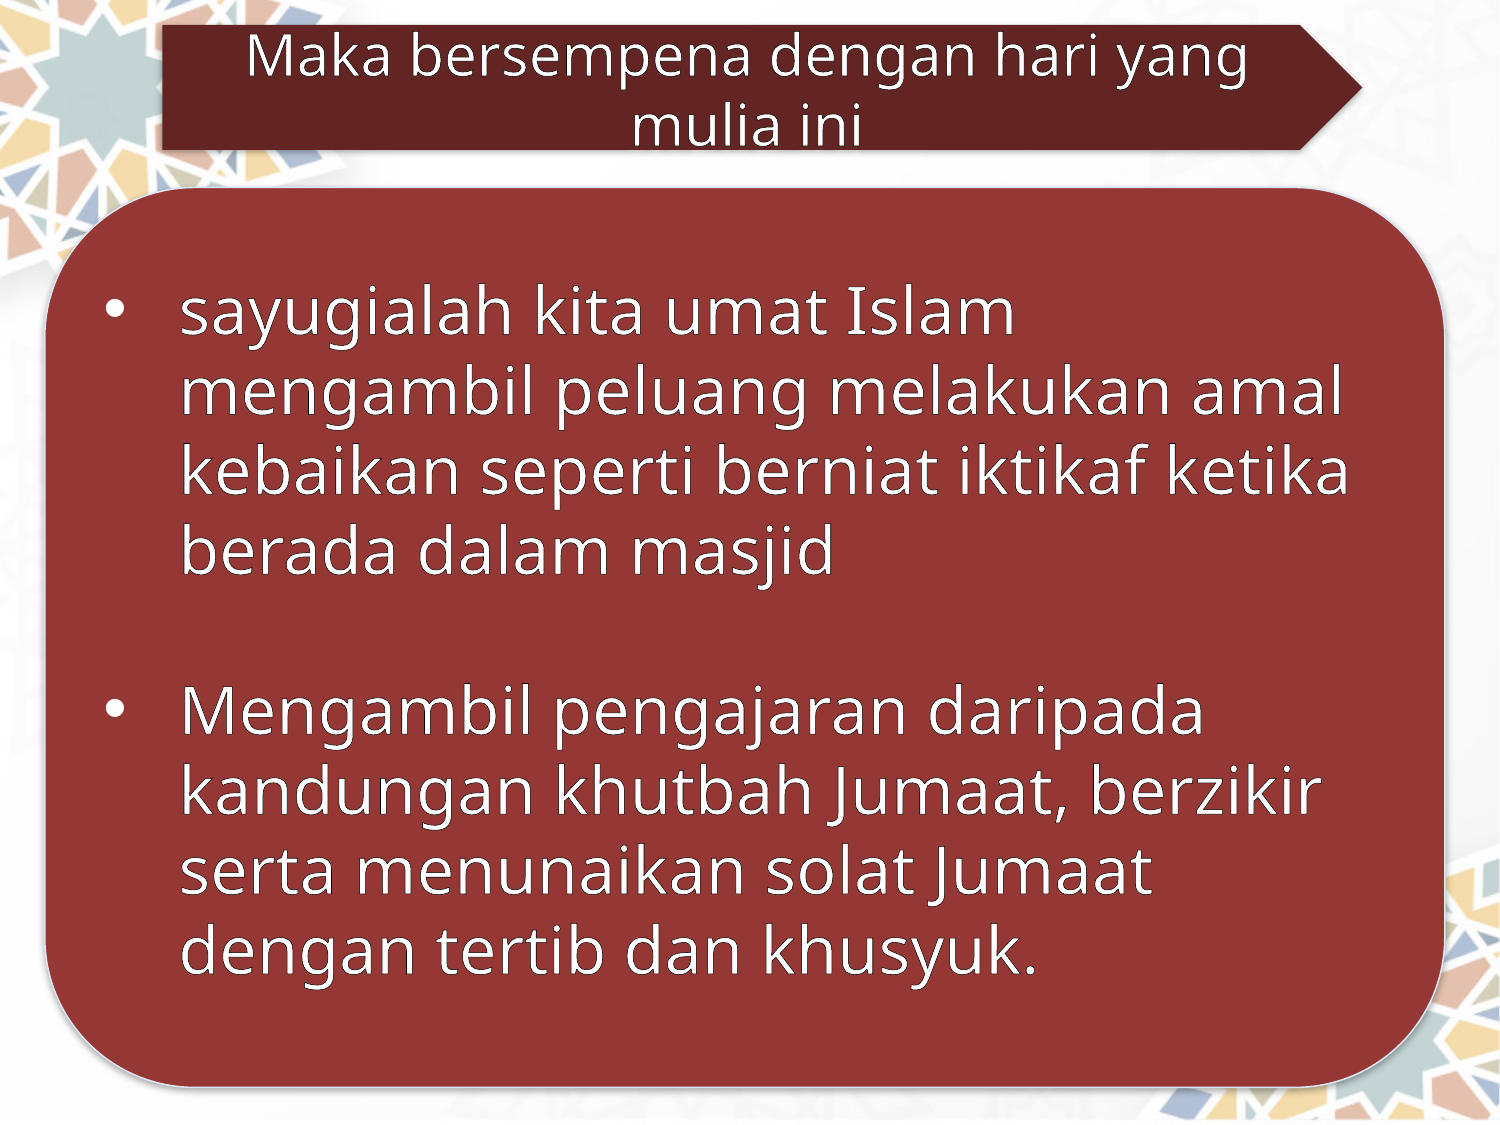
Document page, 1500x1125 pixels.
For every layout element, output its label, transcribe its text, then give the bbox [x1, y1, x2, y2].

text_box sayugialah kita umat Islam mengambil peluang melakukan amal kebaikan seperti berniat iktikaf ketika berada dalam masjid Mengambil pengajaran daripada kandungan khutbah Jumaat, berzikir serta menunaikan solat Jumaat dengan tertib dan khusyuk. [43, 186, 1446, 1089]
text_box Maka bersempena dengan hari yang mulia ini [162, 24, 1363, 150]
